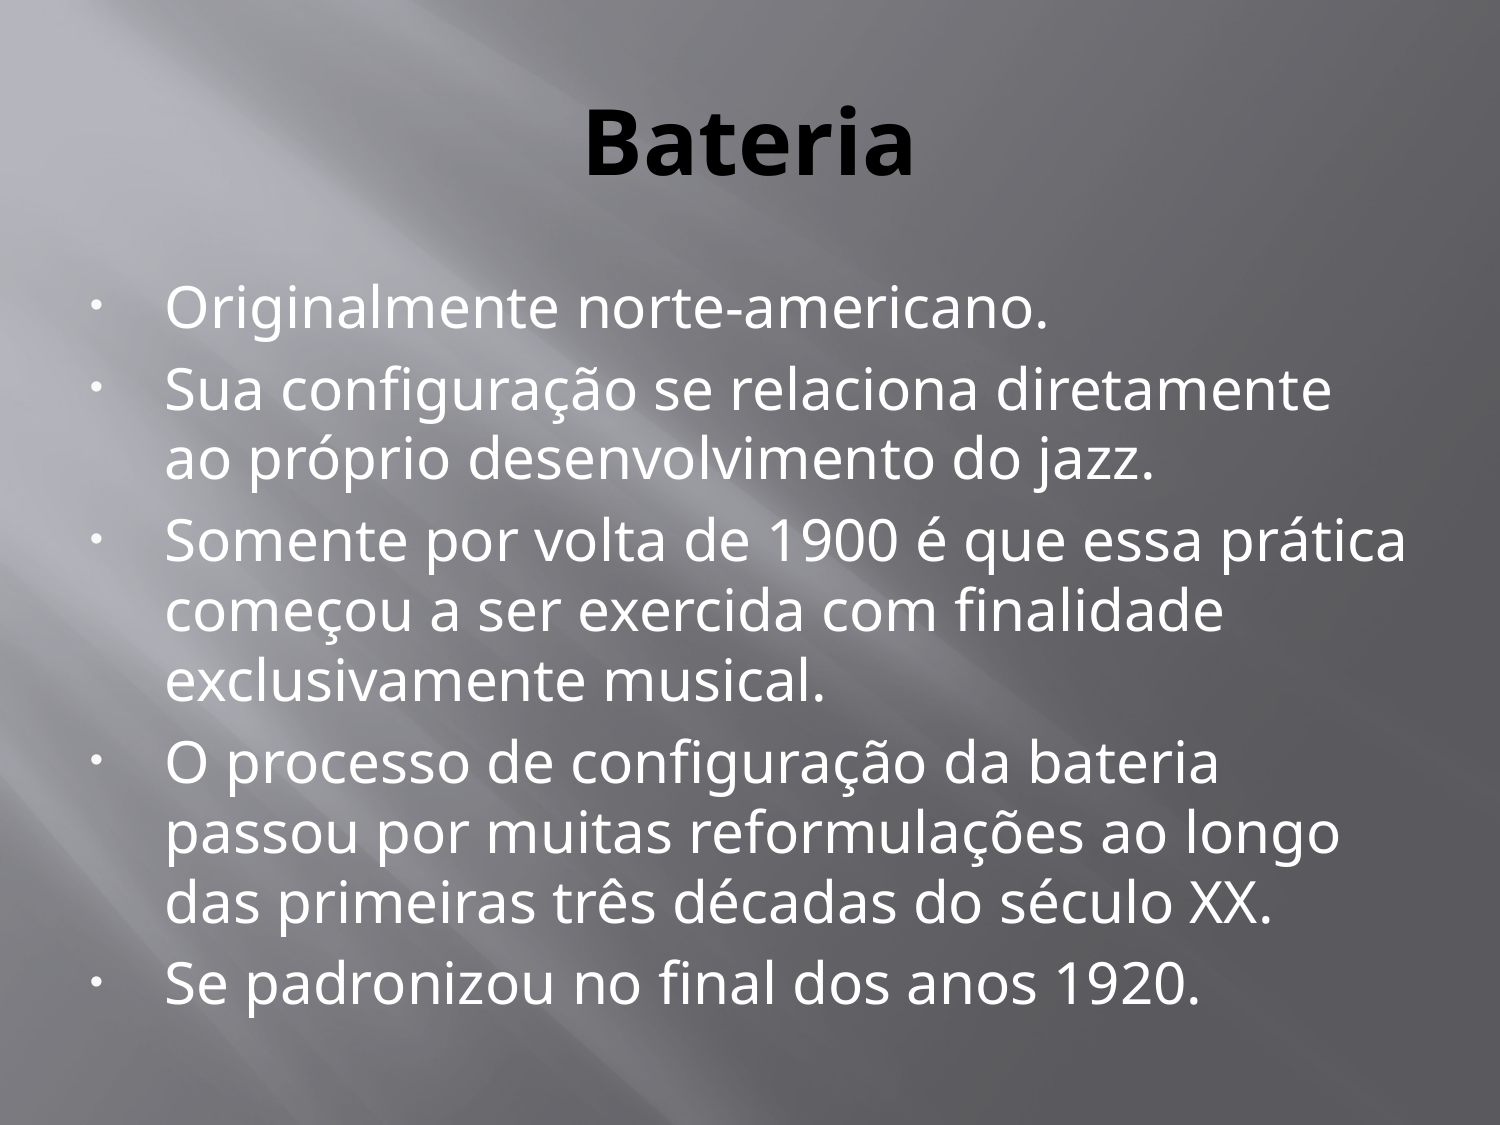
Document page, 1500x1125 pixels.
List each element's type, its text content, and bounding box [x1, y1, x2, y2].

list Originalmente norte-americano. Sua configuração se relaciona diretamente ao próprio desenvolvimento do jazz. Somente por volta de 1900 é que essa prática começou a ser exercida com finalidade exclusivamente musical. O processo de configuração da bateria passou por muitas reformulações ao longo das primeiras três décadas do século XX. Se padronizou no final dos anos 1920. [75, 262, 1425, 1035]
title Bateria [75, 45, 1425, 233]
